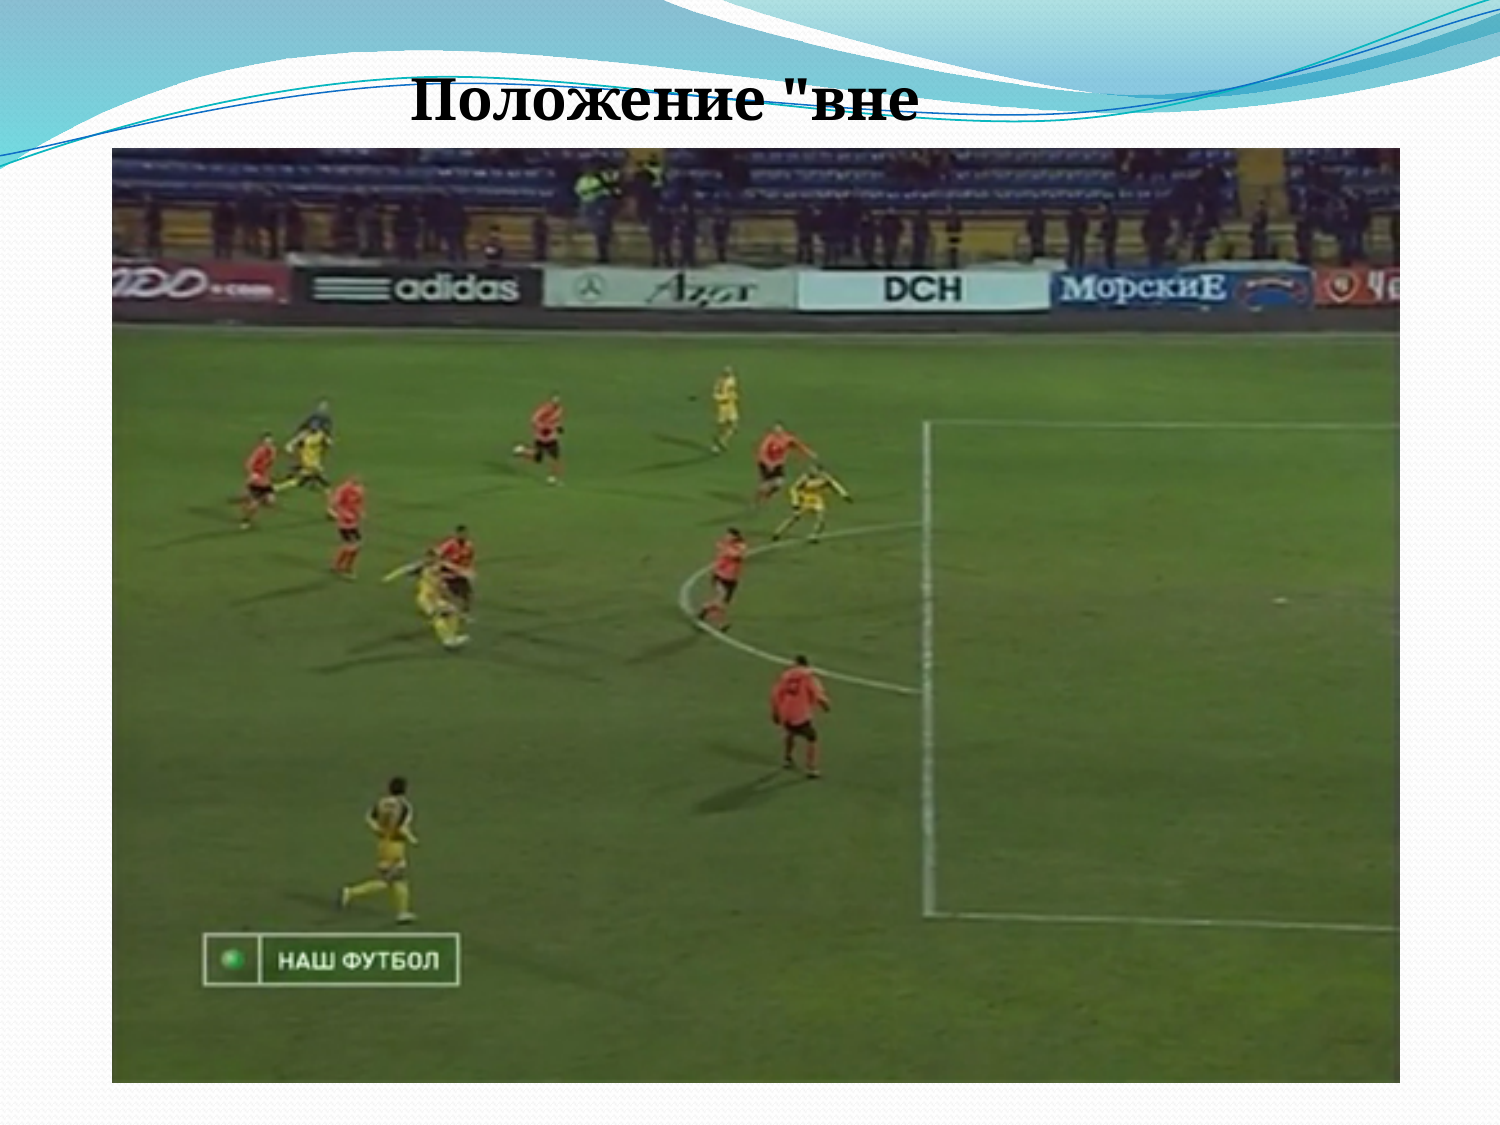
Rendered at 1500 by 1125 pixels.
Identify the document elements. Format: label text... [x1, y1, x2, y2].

picture [111, 148, 1400, 1083]
text_box Положение "вне игры" [395, 54, 1140, 148]
